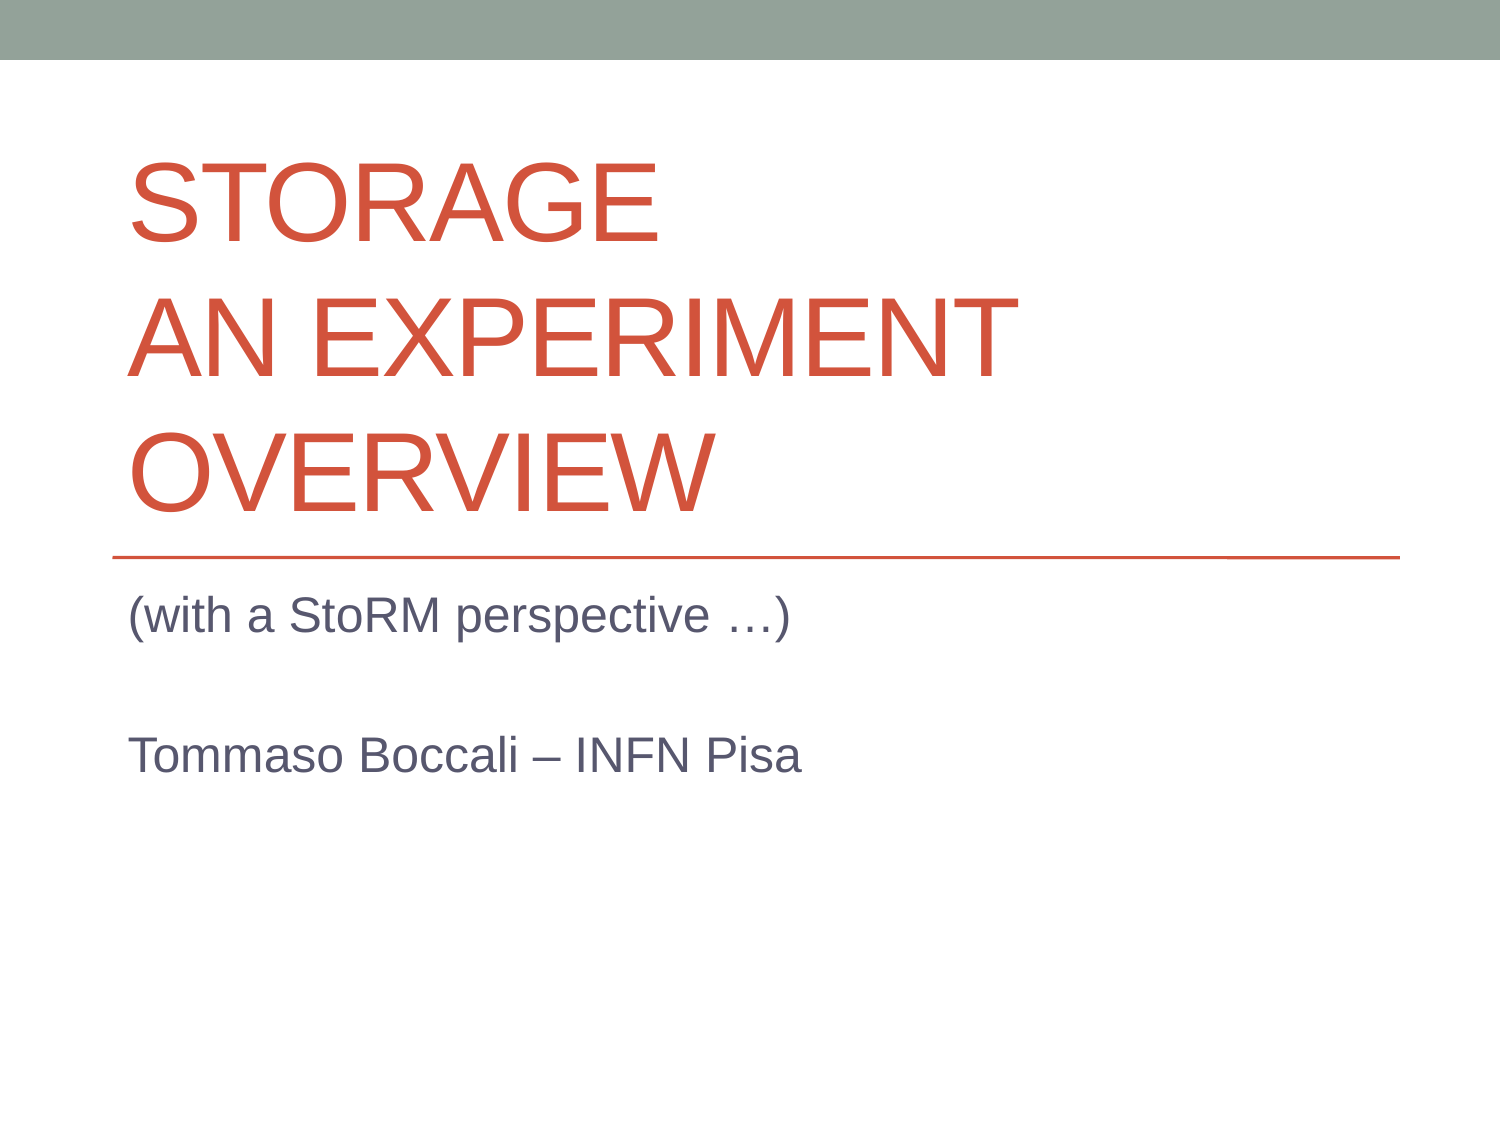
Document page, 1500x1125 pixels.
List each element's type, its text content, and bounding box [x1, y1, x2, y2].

title Storage an experiment overview [112, 224, 1400, 542]
subtitle (with a StoRM perspective …) Tommaso Boccali – INFN Pisa [112, 575, 1163, 863]
